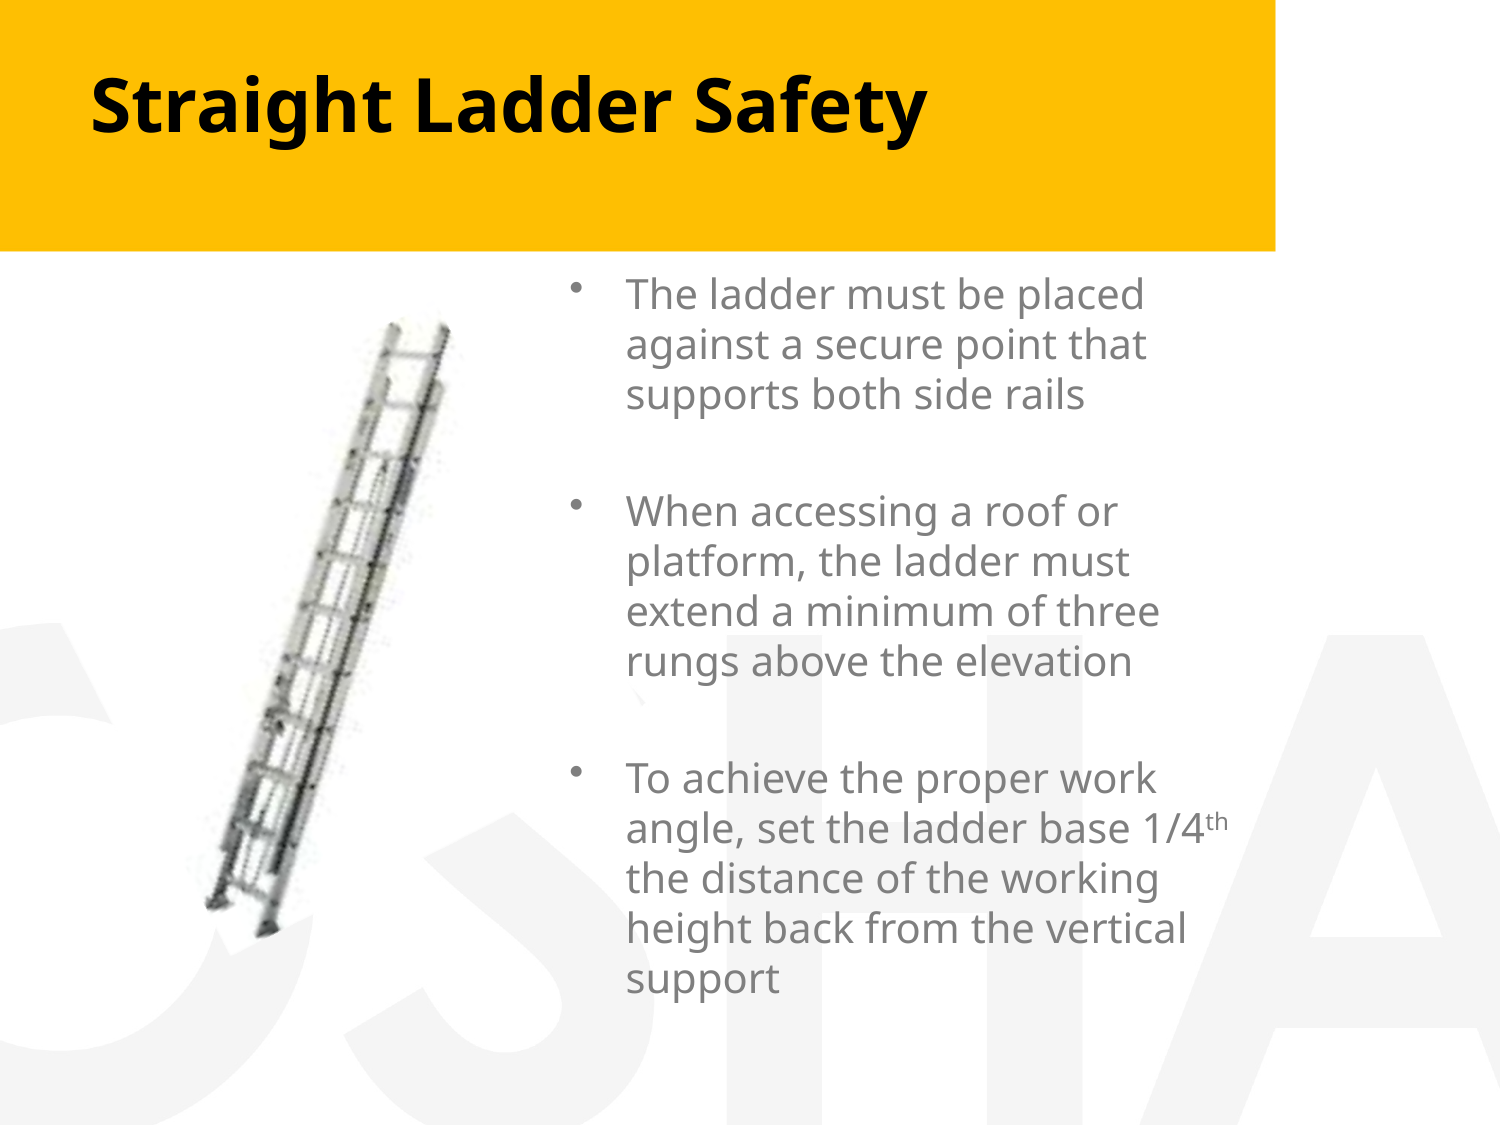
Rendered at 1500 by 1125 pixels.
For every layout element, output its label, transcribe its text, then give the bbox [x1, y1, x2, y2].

list The ladder must be placed against a secure point that supports both side rails When accessing a roof or platform, the ladder must extend a minimum of three rungs above the elevation To achieve the proper work angle, set the ladder base 1/4th the distance of the working height back from the vertical support [554, 260, 1276, 1043]
picture [0, 0, 1500, 1125]
title Straight Ladder Safety [75, 50, 1263, 238]
